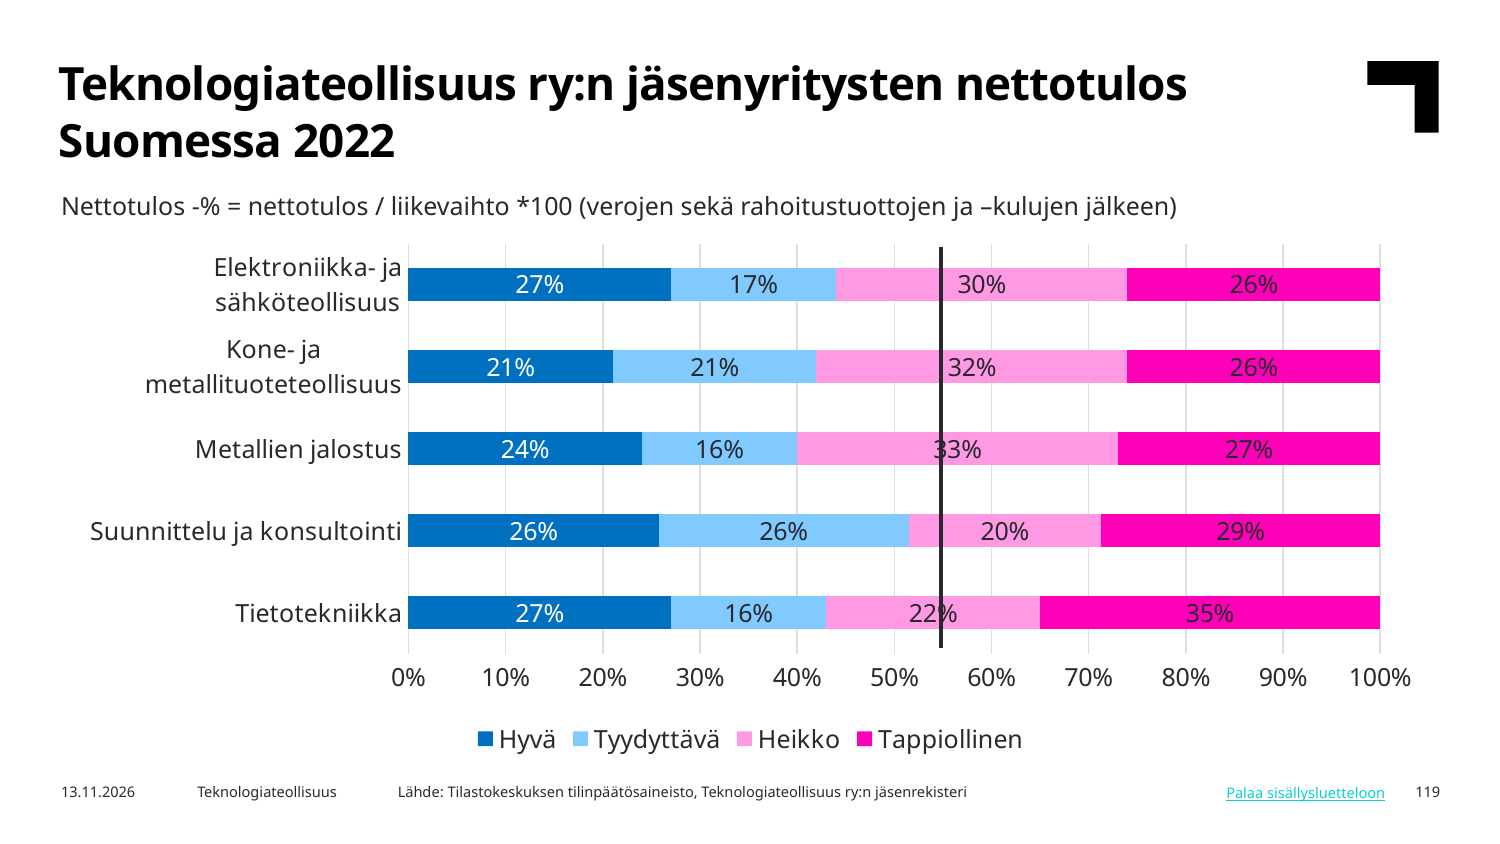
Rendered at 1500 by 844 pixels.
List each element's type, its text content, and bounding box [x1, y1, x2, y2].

footer Teknologiateollisuus [182, 775, 382, 803]
slide_number 119 [1313, 775, 1456, 803]
list Lähde: Tilastokeskuksen tilinpäätösaineisto, Teknologiateollisuus ry:n jäsenrekisteri [382, 775, 1235, 803]
list Teknologiateollisuus ry:n jäsenyritysten nettotulos Suomessa 2022 [41, 46, 1353, 153]
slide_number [46, 775, 182, 803]
text_box Nettotulos -% = nettotulos / liikevaihto *100 (verojen sekä rahoitustuottojen ja –kulujen jälkeen) [46, 182, 1471, 228]
chart [62, 232, 1440, 763]
text_box Palaa sisällysluetteloon [1211, 776, 1424, 804]
